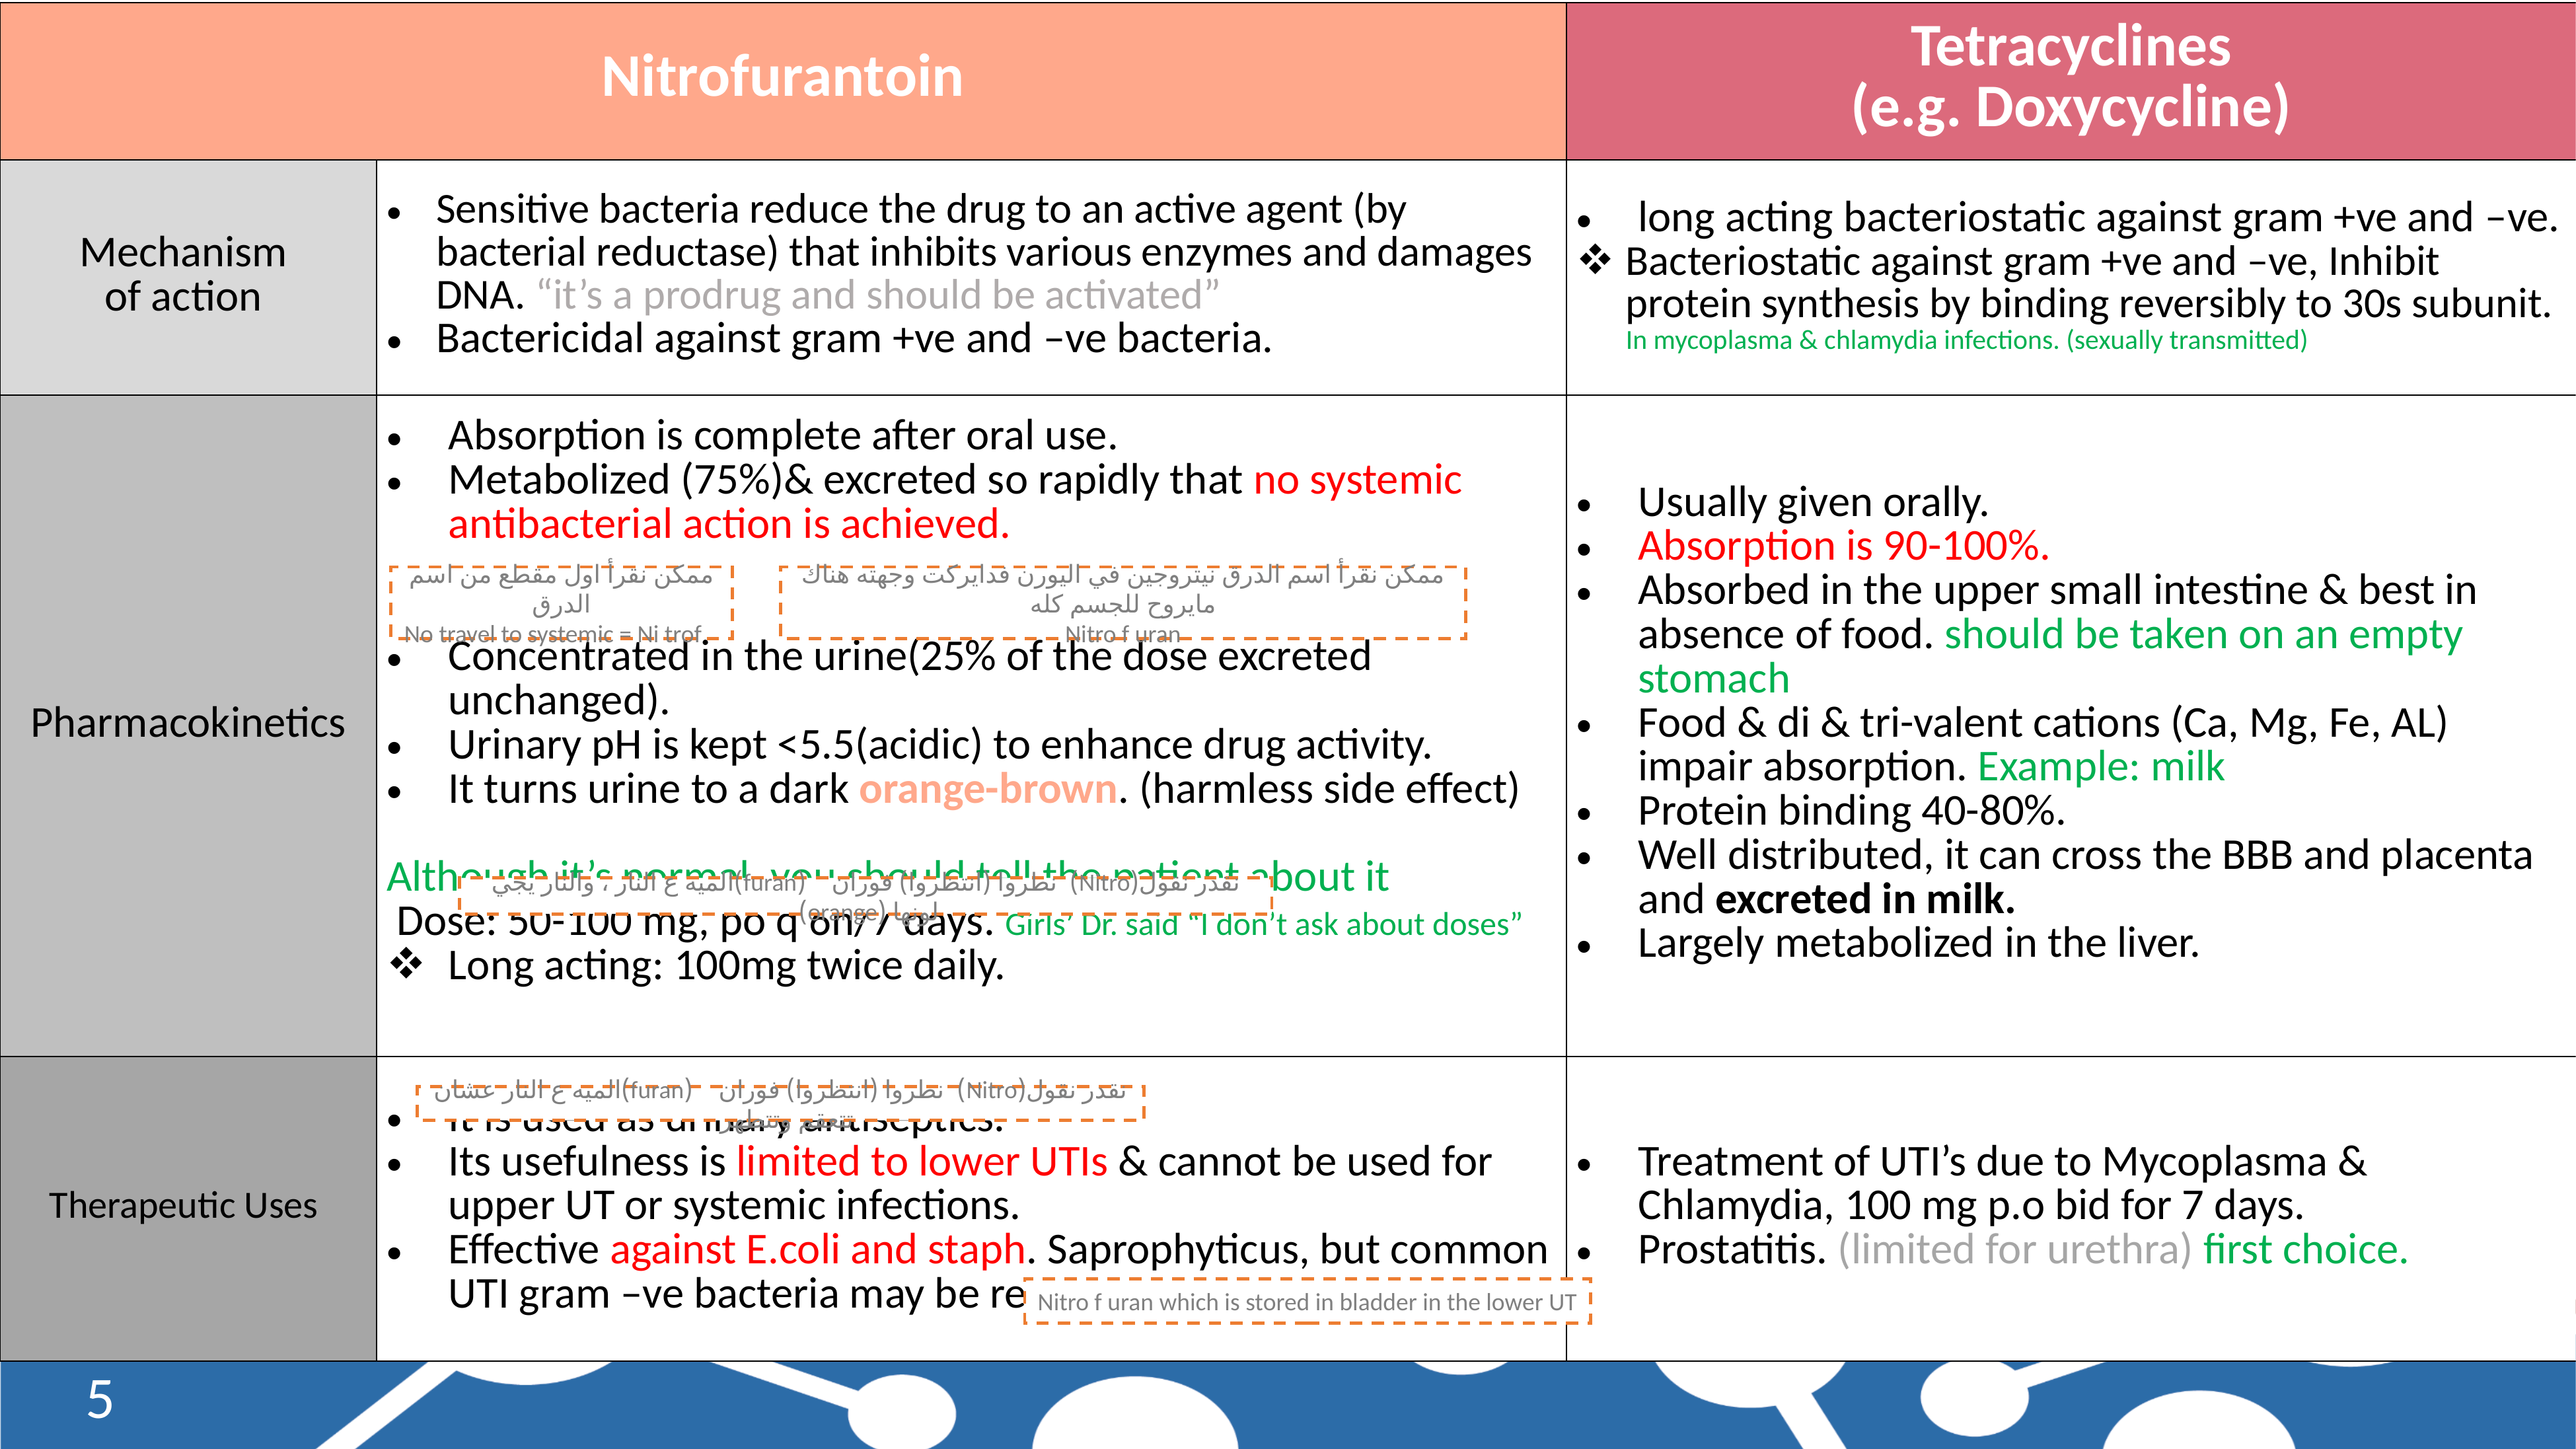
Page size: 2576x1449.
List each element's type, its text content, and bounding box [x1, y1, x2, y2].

table_header Nitrofurantoin [1, 3, 1566, 159]
table_cell Therapeutic Uses [1, 1057, 376, 1360]
table_cell Sensitive bacteria reduce the drug to an active agent (by bacterial reductase) that inhibits various enzymes and damages DNA. “it’s a prodrug and should be activated” Bactericidal against gram +ve and –ve bacteria. [377, 161, 1566, 394]
text_box نقدر نقول(Nitro) نطروا (انتظروا) فوران (furan)الميه ع النار عشان تتعقم وتتطهر [416, 1086, 1144, 1121]
table_cell Pharmacokinetics [1, 396, 376, 1056]
text_box نقدر نقول(Nitro) نطروا (انتظروا) فوران (furan)الميه ع النار ، والنار يجي لونها (orange) [459, 877, 1272, 914]
table_cell Absorption is complete after oral use. Metabolized (75%)& excreted so rapidly that no systemic antibacterial action is achieved. Concentrated in the urine(25% of the dose excreted unchanged). Urinary pH is kept <5.5(acidic) to enhance drug activity. It turns urine to a dark orange-brown. (harmless side effect) Although it’s normal, you should tell the patient about it Dose: 50-100 mg, po q 6h/7 days. Girls’ Dr. said “I don’t ask about doses” Long acting: 100mg twice daily. [377, 396, 1566, 1056]
text_box Nitro f uran which is stored in bladder in the lower UT [1024, 1278, 1591, 1323]
table_header Tetracyclines (e.g. Doxycycline) [1567, 3, 2576, 159]
table_cell Treatment of UTI’s due to Mycoplasma & Chlamydia, 100 mg p.o bid for 7 days. Prostatitis. (limited for urethra) first choice. [1567, 1057, 2576, 1360]
table_cell Usually given orally. Absorption is 90-100%. Absorbed in the upper small intestine & best in absence of food. should be taken on an empty stomach Food & di & tri-valent cations (Ca, Mg, Fe, AL) impair absorption. Example: milk Protein binding 40-80%. Well distributed, it can cross the BBB and placenta and excreted in milk. Largely metabolized in the liver. [1567, 396, 2576, 1056]
table_cell It is used as urinary antiseptics. Its usefulness is limited to lower UTIs & cannot be used for upper UT or systemic infections. Effective against E.coli and staph. Saprophyticus, but common UTI gram –ve bacteria may be resistant. [377, 1057, 1566, 1360]
text_box ممكن نقرأ اسم الدرق نيتروجين في اليورن فدايركت وجهته هناك مايروح للجسم كله Nitro f uran [780, 566, 1467, 640]
table_cell Mechanism of action [1, 161, 376, 394]
table_cell long acting bacteriostatic against gram +ve and –ve. Bacteriostatic against gram +ve and –ve, Inhibit protein synthesis by binding reversibly to 30s subunit. In mycoplasma & chlamydia infections. (sexually transmitted) [1567, 161, 2576, 394]
picture [3, 1362, 2573, 1449]
text_box ممكن نقرأ اول مقطع من اسم الدرق No travel to systemic = Ni trof [390, 566, 733, 640]
